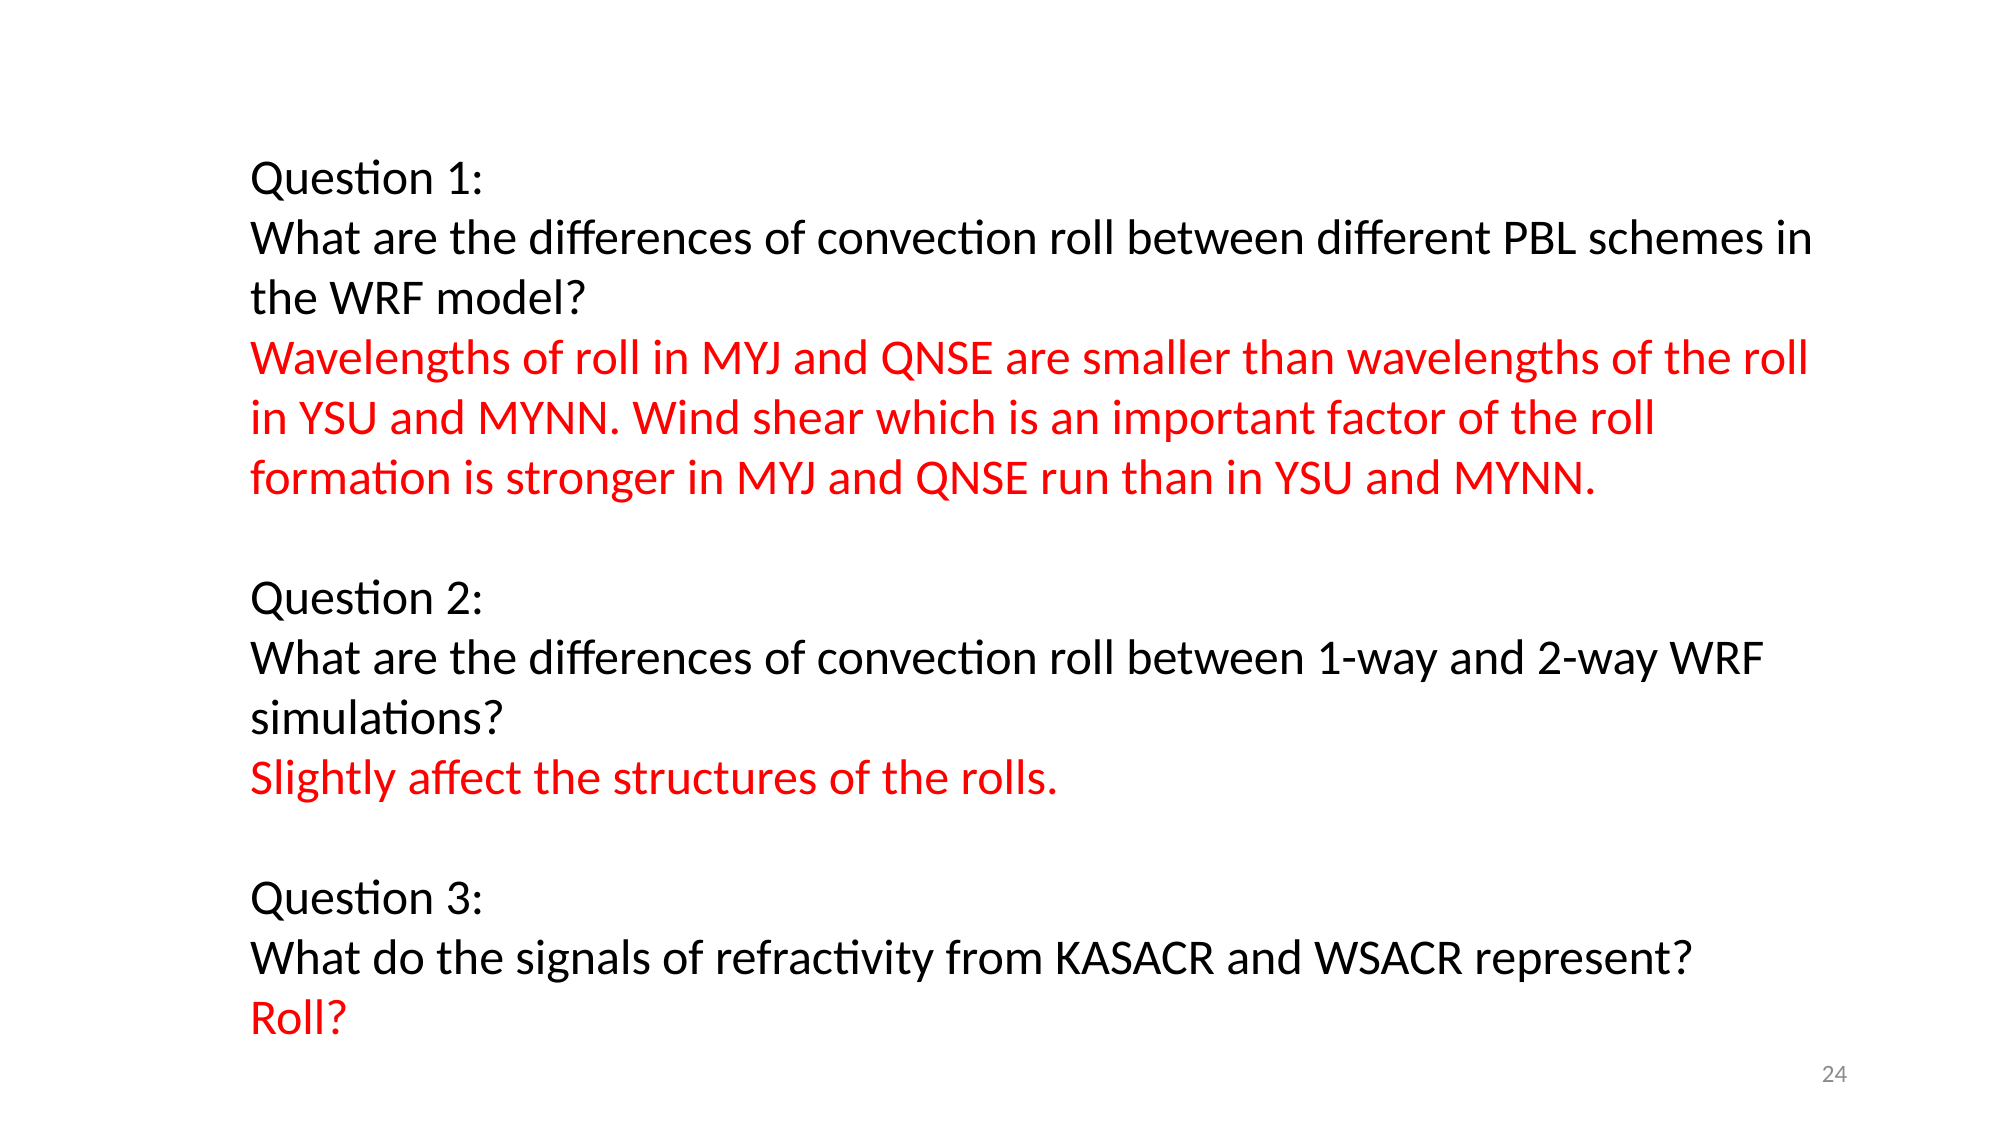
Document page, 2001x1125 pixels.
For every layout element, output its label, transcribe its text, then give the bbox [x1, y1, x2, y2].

slide_number 24 [1412, 1042, 1863, 1103]
text_box Question 1: What are the differences of convection roll between different PBL schemes in the WRF model? Wavelengths of roll in MYJ and QNSE are smaller than wavelengths of the roll in YSU and MYNN. Wind shear which is an important factor of the roll formation is stronger in MYJ and QNSE run than in YSU and MYNN. Question 2: What are the differences of convection roll between 1-way and 2-way WRF simulations? Slightly affect the structures of the rolls. Question 3: What do the signals of refractivity from KASACR and WSACR represent? Roll? [235, 137, 1838, 1053]
